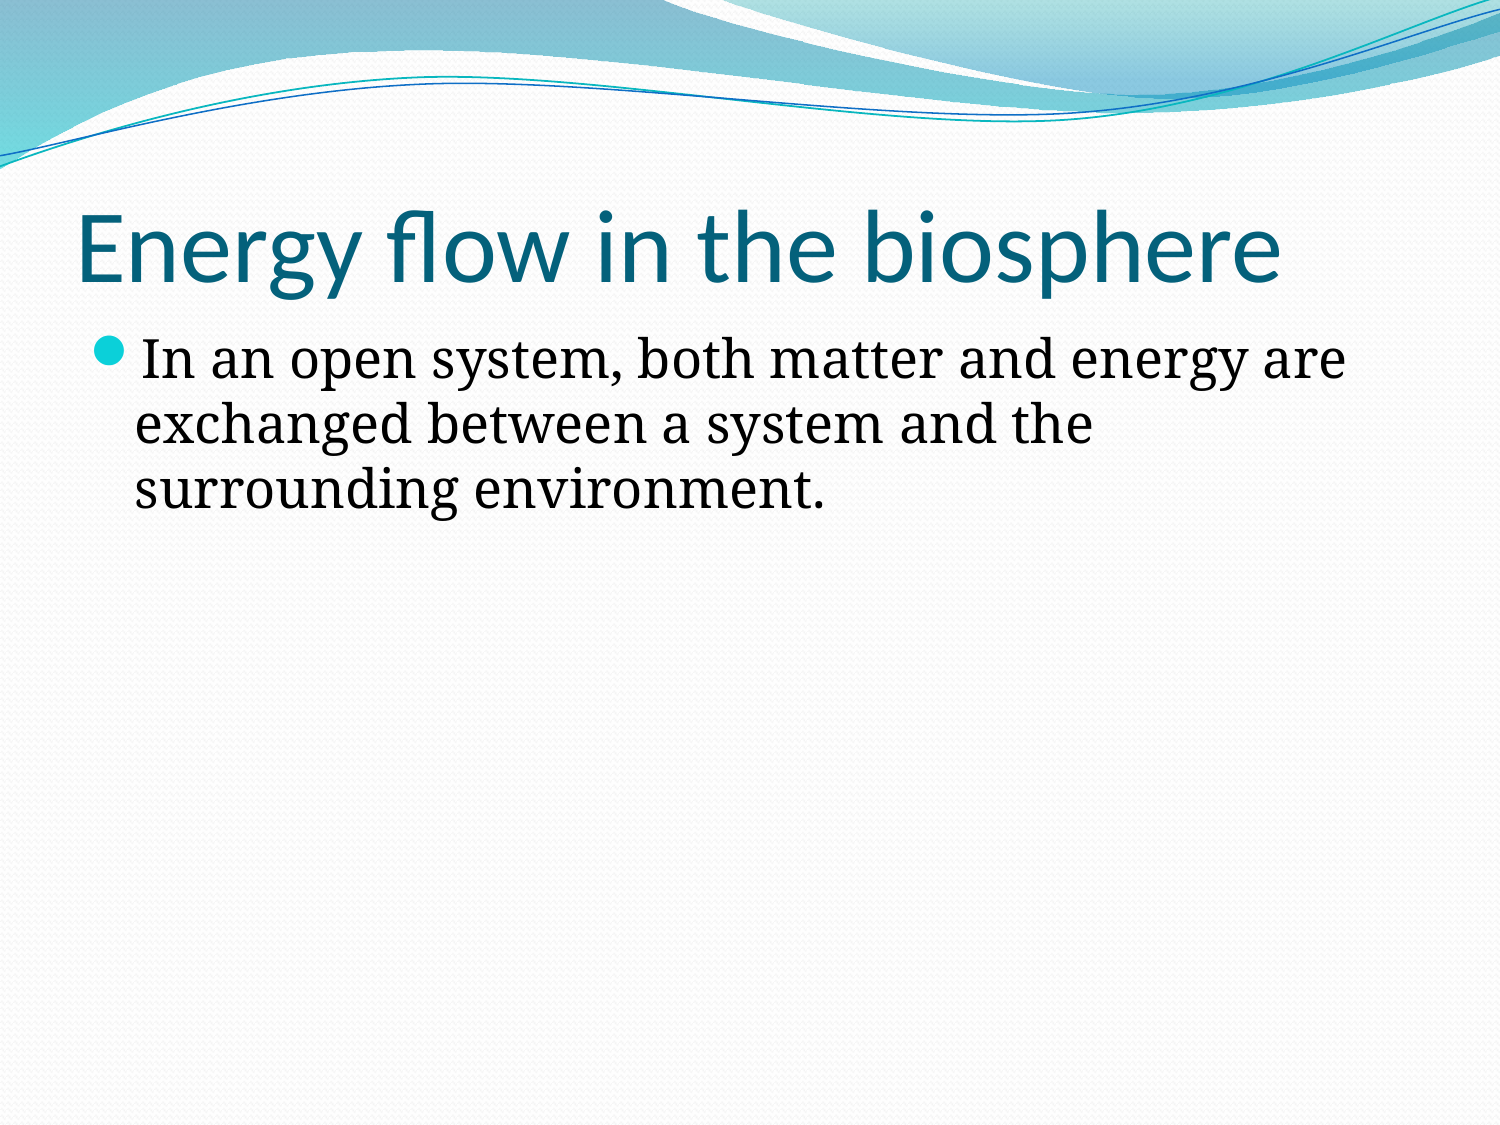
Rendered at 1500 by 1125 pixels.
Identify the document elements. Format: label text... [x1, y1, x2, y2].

title Energy flow in the biosphere [75, 115, 1425, 303]
list In an open system, both matter and energy are exchanged between a system and the surrounding environment. [75, 317, 1425, 1038]
